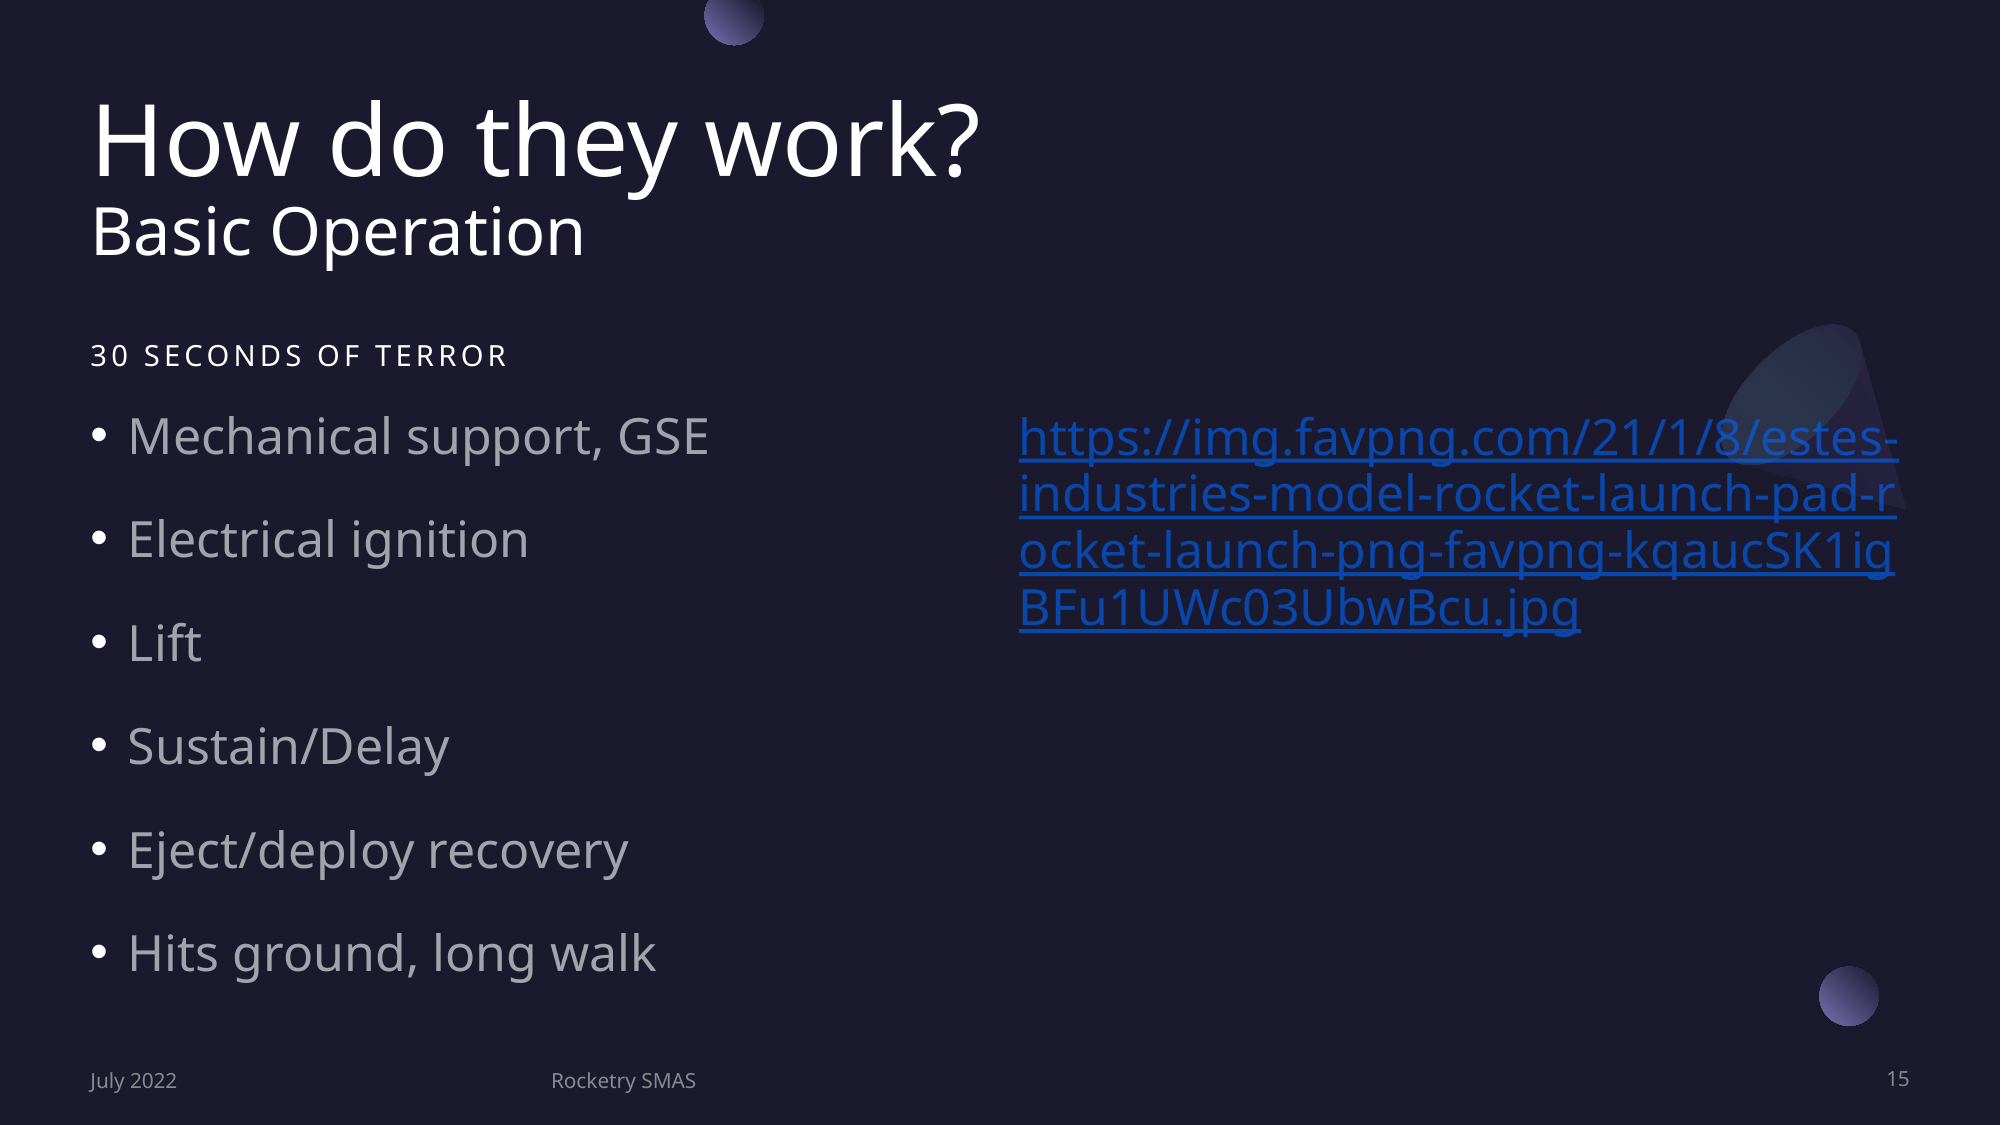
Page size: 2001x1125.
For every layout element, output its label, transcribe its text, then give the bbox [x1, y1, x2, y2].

title How do they work? Basic Operation [90, 90, 1911, 309]
footer Rocketry SMAS [551, 1067, 1598, 1093]
list https://img.favpng.com/21/1/8/estes-industries-model-rocket-launch-pad-rocket-launch-png-favpng-kqaucSK1igBFu1UWc03UbwBcu.jpg [1019, 398, 1911, 975]
list 30 seconds of terror [90, 283, 983, 372]
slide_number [90, 1067, 522, 1093]
slide_number 15 [1632, 1067, 1910, 1093]
text_box [703, 0, 765, 47]
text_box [1702, 332, 1922, 541]
list Mechanical support, GSE Electrical ignition Lift Sustain/Delay Eject/deploy recovery Hits ground, long walk [90, 398, 981, 975]
